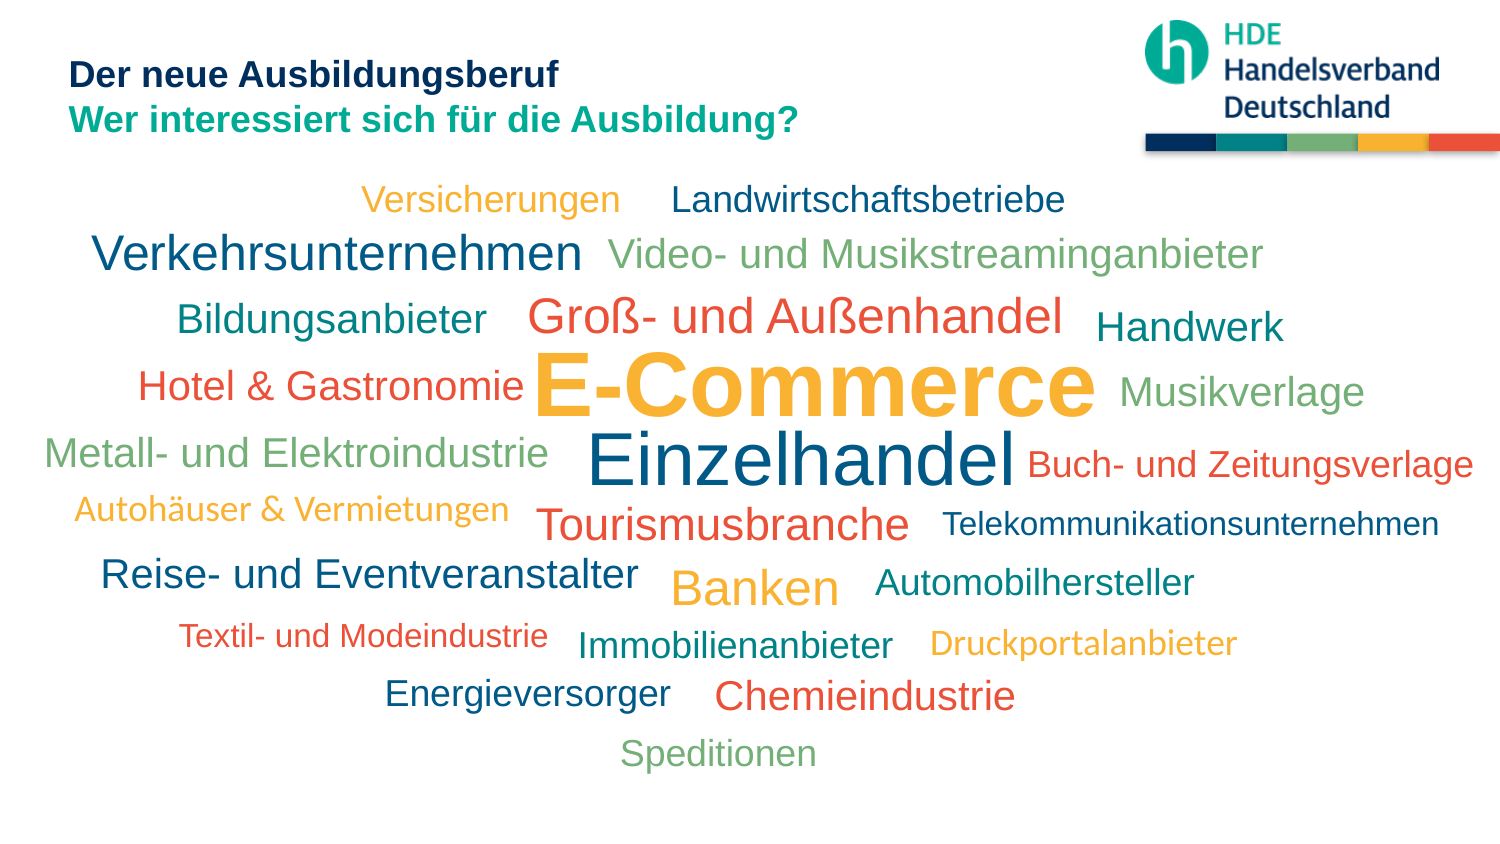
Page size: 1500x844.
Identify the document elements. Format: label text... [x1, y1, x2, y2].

text_box Video- und Musikstreaminganbieter [592, 219, 1405, 284]
title Der neue Ausbildungsberuf Wer interessiert sich für die Ausbildung? [68, 49, 1085, 168]
text_box Einzelhandel [571, 411, 1045, 495]
text_box Banken [656, 548, 900, 613]
text_box Tourismusbranche [520, 482, 989, 550]
text_box E-Commerce [1045, 357, 1250, 432]
text_box Immobilienanbieter [591, 613, 915, 661]
text_box Telekommunikationsunternehmen [927, 495, 1457, 550]
text_box Verkehrsunternehmen [76, 212, 617, 288]
text_box Textil- und Modeindustrie [163, 606, 591, 662]
text_box Musikverlage [1104, 357, 1459, 423]
text_box Handwerk [1080, 291, 1359, 357]
text_box Landwirtschaftsbetriebe [656, 167, 1134, 219]
text_box Automobilhersteller [860, 550, 1262, 611]
text_box Autohäuser & Vermietungen [59, 476, 635, 537]
text_box Hotel & Gastronomie [122, 351, 596, 417]
text_box Buch- und Zeitungsverlage [1012, 432, 1500, 492]
picture [1145, 20, 1439, 118]
text_box Druckportalanbieter [915, 610, 1317, 670]
text_box Bildungsanbieter [161, 288, 579, 350]
text_box Groß- und Außenhandel [512, 284, 1092, 411]
text_box Chemieindustrie [699, 661, 1032, 727]
text_box Versicherungen [346, 168, 639, 219]
text_box Speditionen [604, 722, 844, 782]
text_box Reise- und Eventveranstalter [85, 539, 822, 604]
text_box Energieversorger [369, 661, 703, 722]
text_box Metall- und Elektroindustrie [28, 418, 596, 484]
